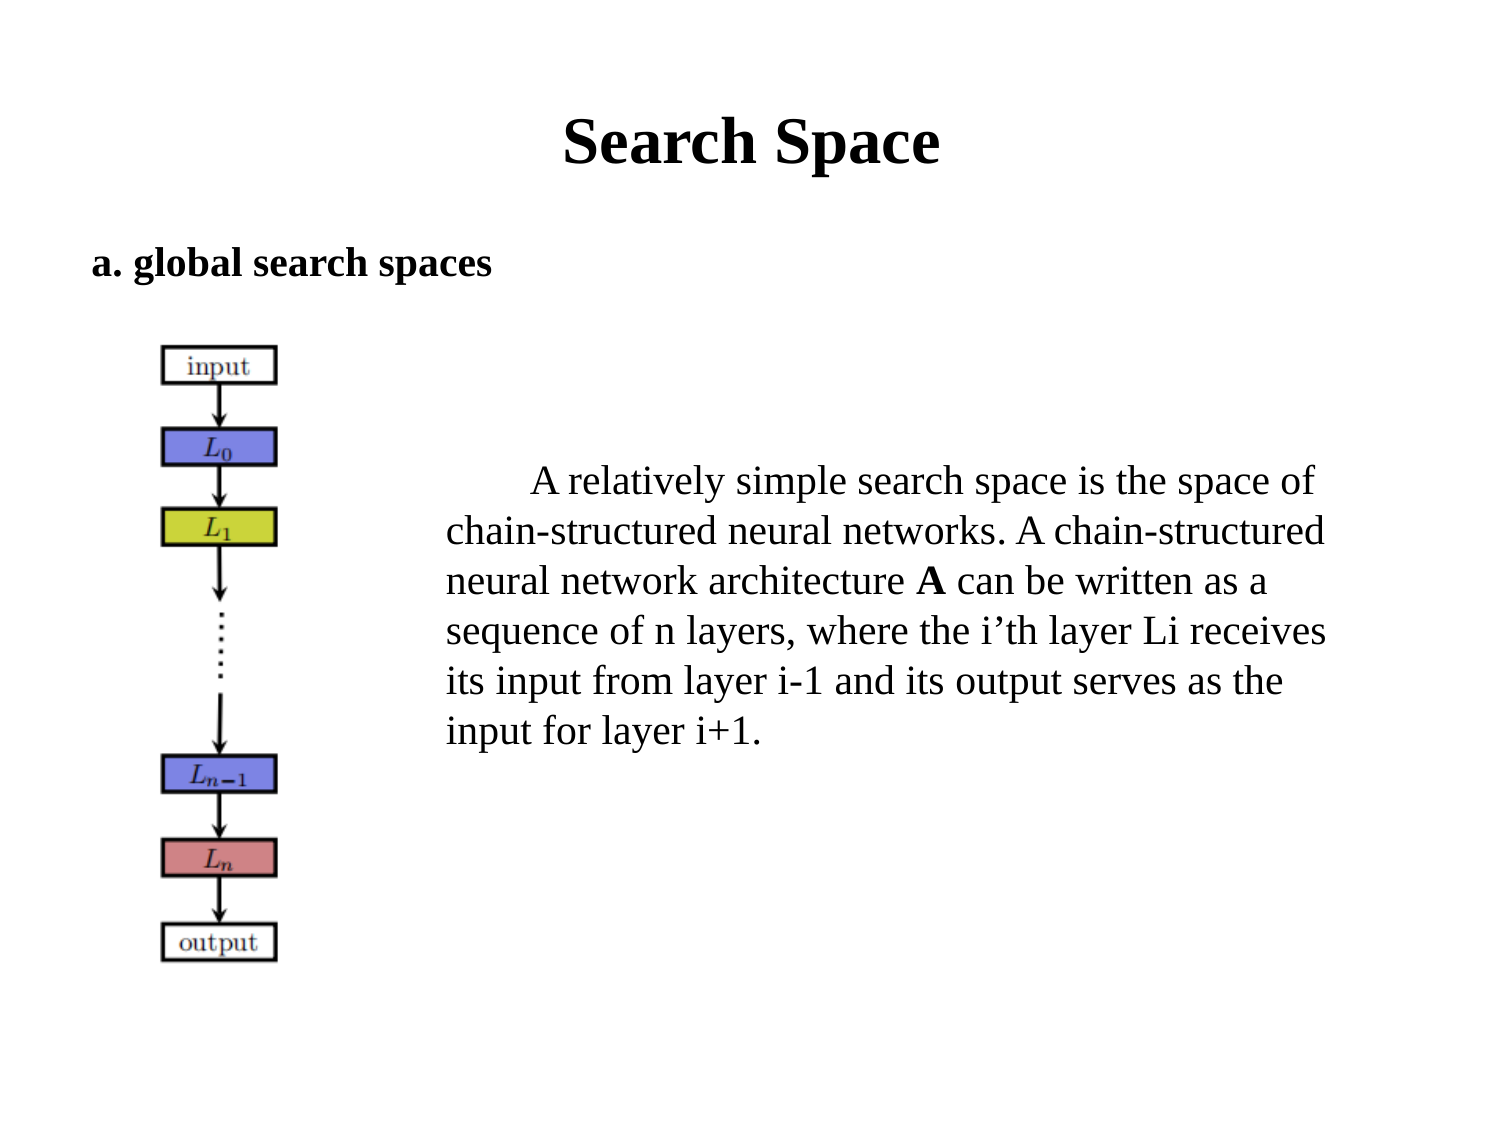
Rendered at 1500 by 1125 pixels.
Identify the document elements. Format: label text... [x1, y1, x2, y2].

picture [112, 314, 325, 990]
text_box a. global search spaces [76, 227, 550, 292]
text_box Search Space [547, 89, 973, 185]
text_box A relatively simple search space is the space of chain-structured neural networks. A chain-structured neural network architecture A can be written as a sequence of n layers, where the i’th layer Li receives its input from layer i-1 and its output serves as the input for layer i+1. [431, 445, 1376, 760]
